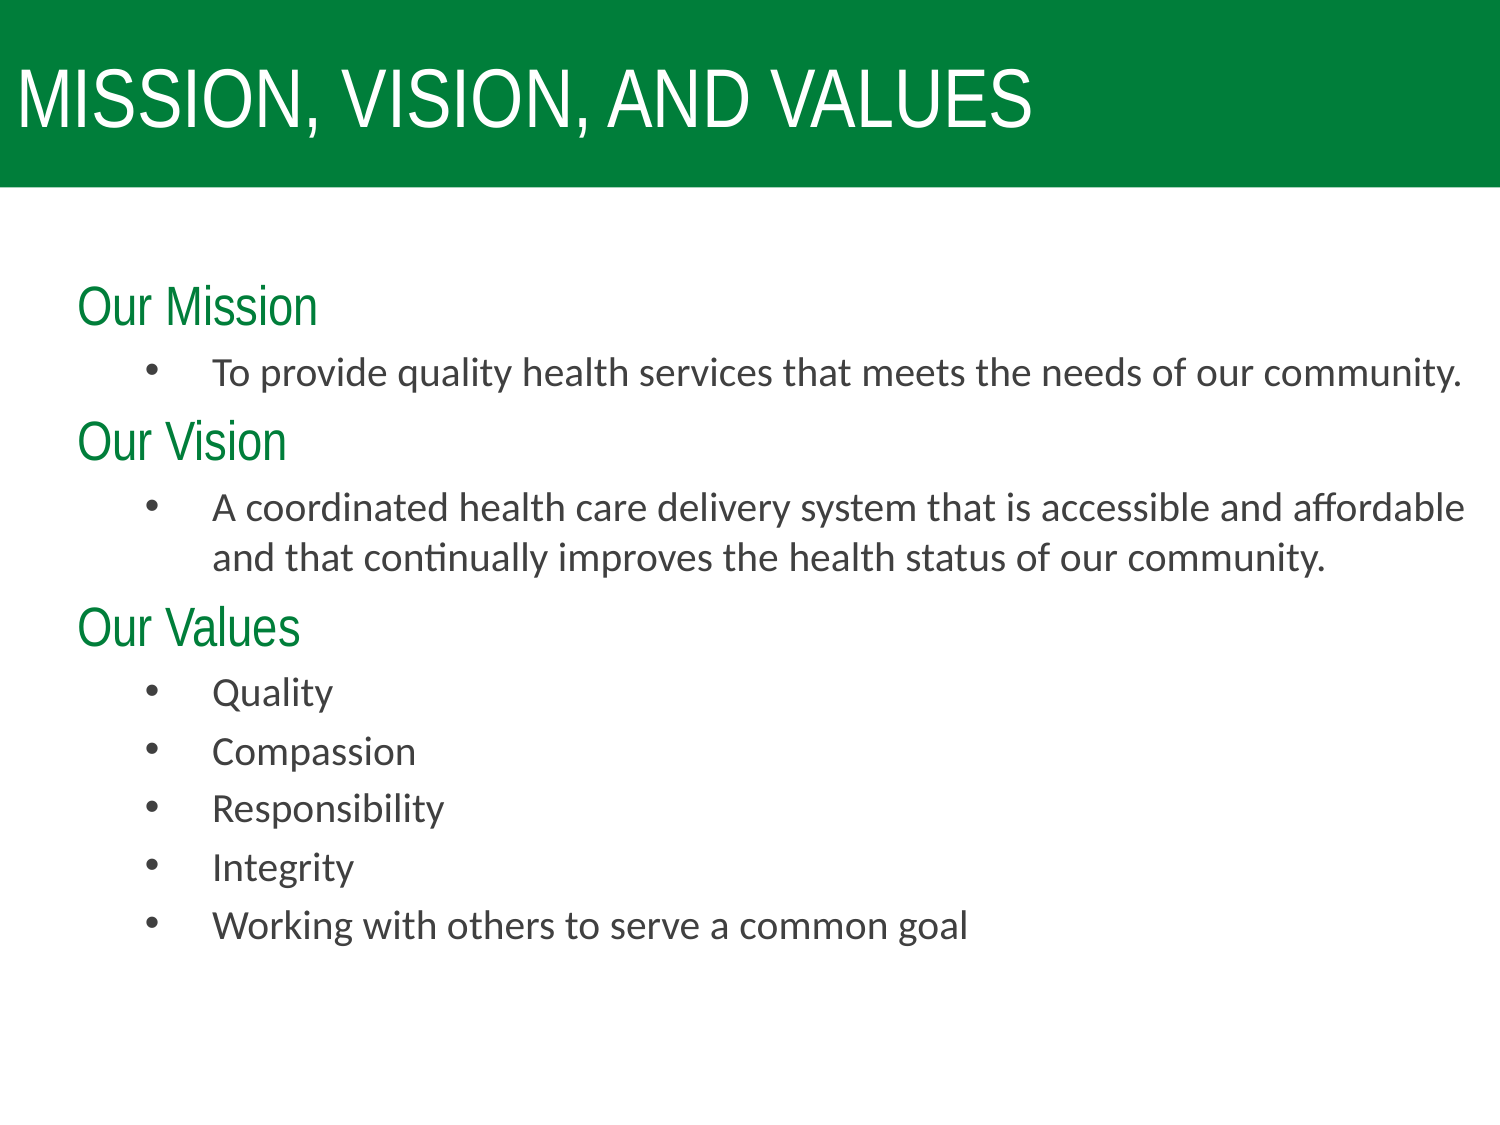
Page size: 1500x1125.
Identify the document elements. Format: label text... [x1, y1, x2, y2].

title mission, vision, and values [0, 0, 1500, 190]
list Our Mission To provide quality health services that meets the needs of our community. Our Vision A coordinated health care delivery system that is accessible and affordable and that continually improves the health status of our community. Our Values Quality Compassion Responsibility Integrity Working with others to serve a common goal [62, 262, 1489, 1050]
